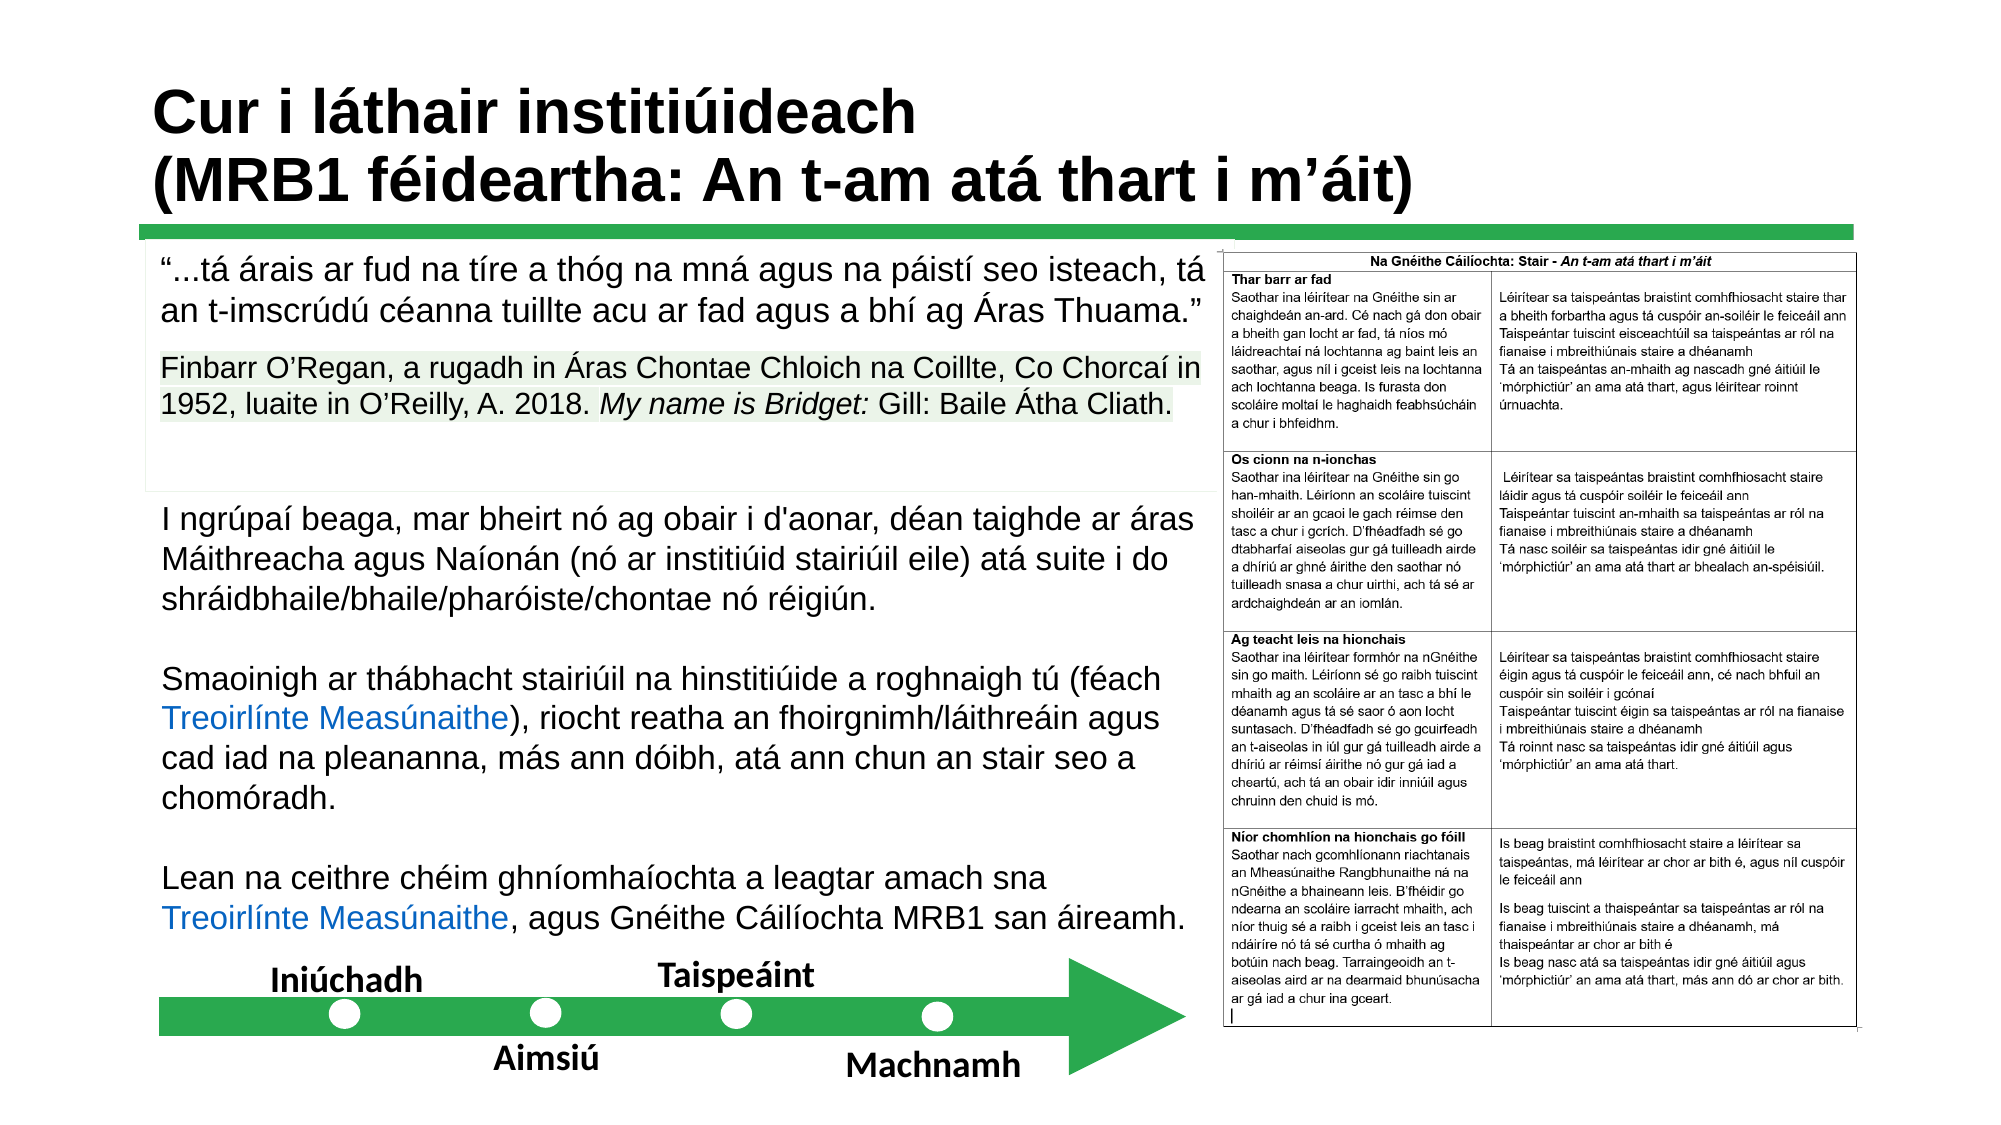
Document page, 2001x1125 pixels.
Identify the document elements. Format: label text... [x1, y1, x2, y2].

picture [139, 224, 1861, 240]
title Cur i láthair institiúideach (MRB1 féideartha: An t-am atá thart i m’áit) [137, 38, 1855, 257]
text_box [145, 239, 1863, 1094]
